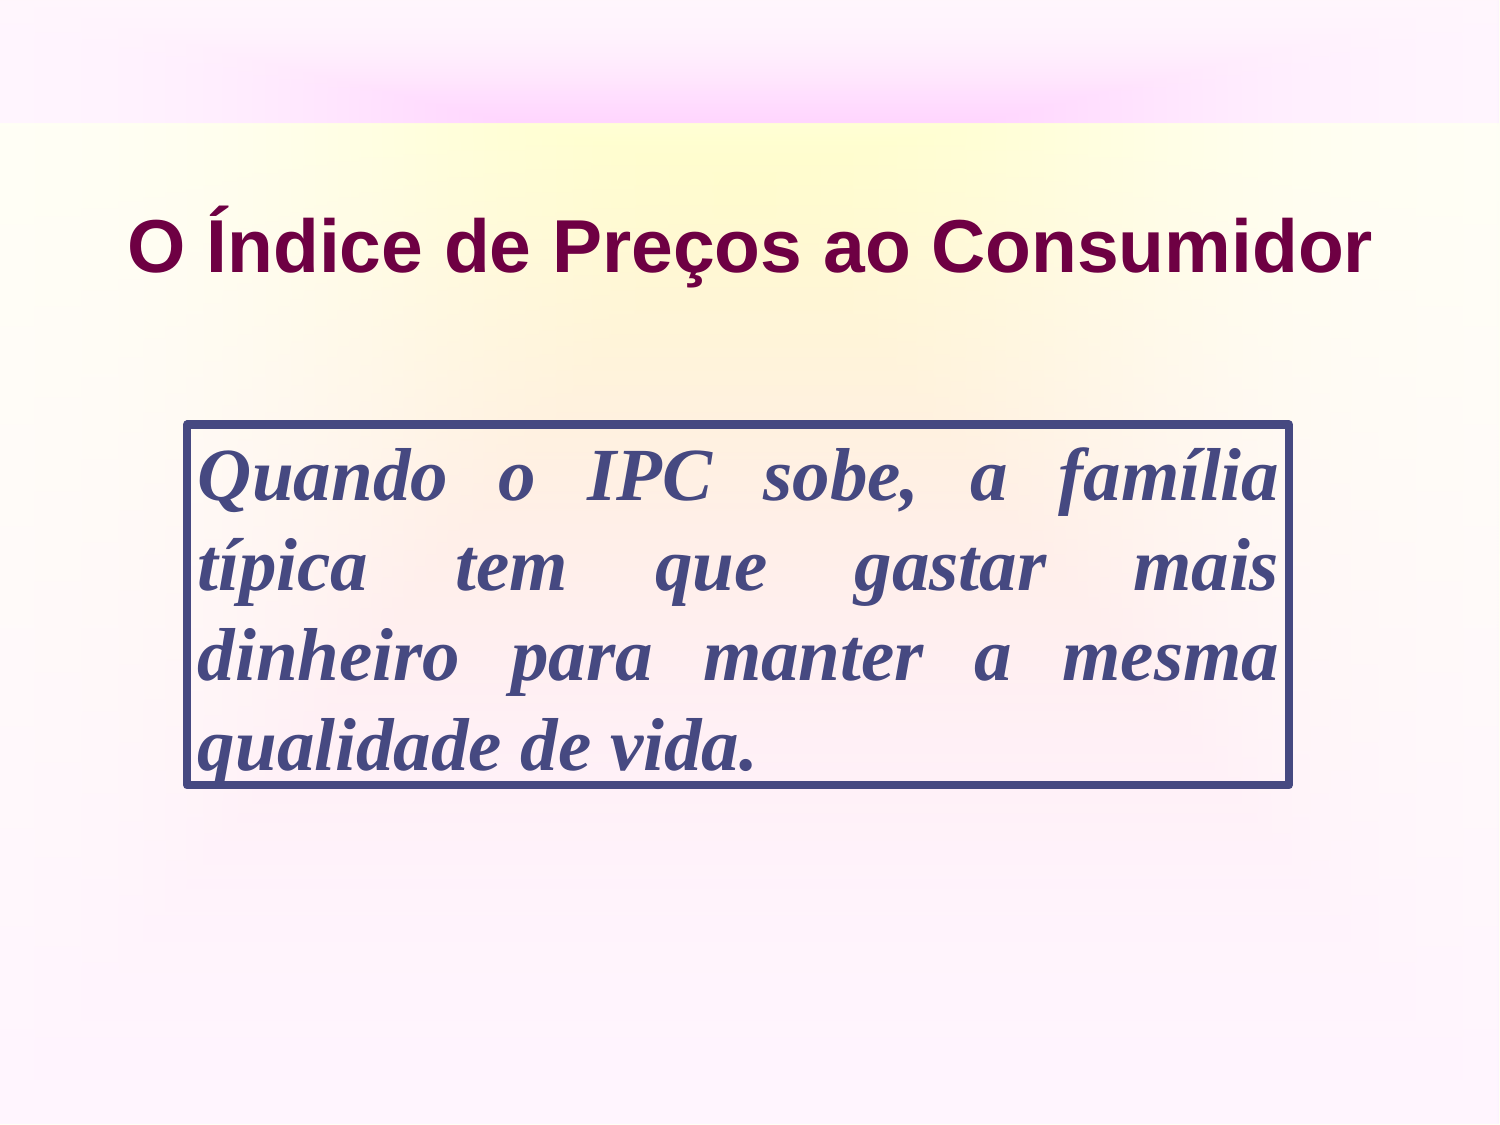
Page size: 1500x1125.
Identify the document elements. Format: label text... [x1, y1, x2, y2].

text_box Quando o IPC sobe, a família típica tem que gastar mais dinheiro para manter a mesma qualidade de vida. [187, 424, 1289, 786]
title O Índice de Preços ao Consumidor [124, 148, 1375, 337]
text_box [0, 0, 1500, 1125]
